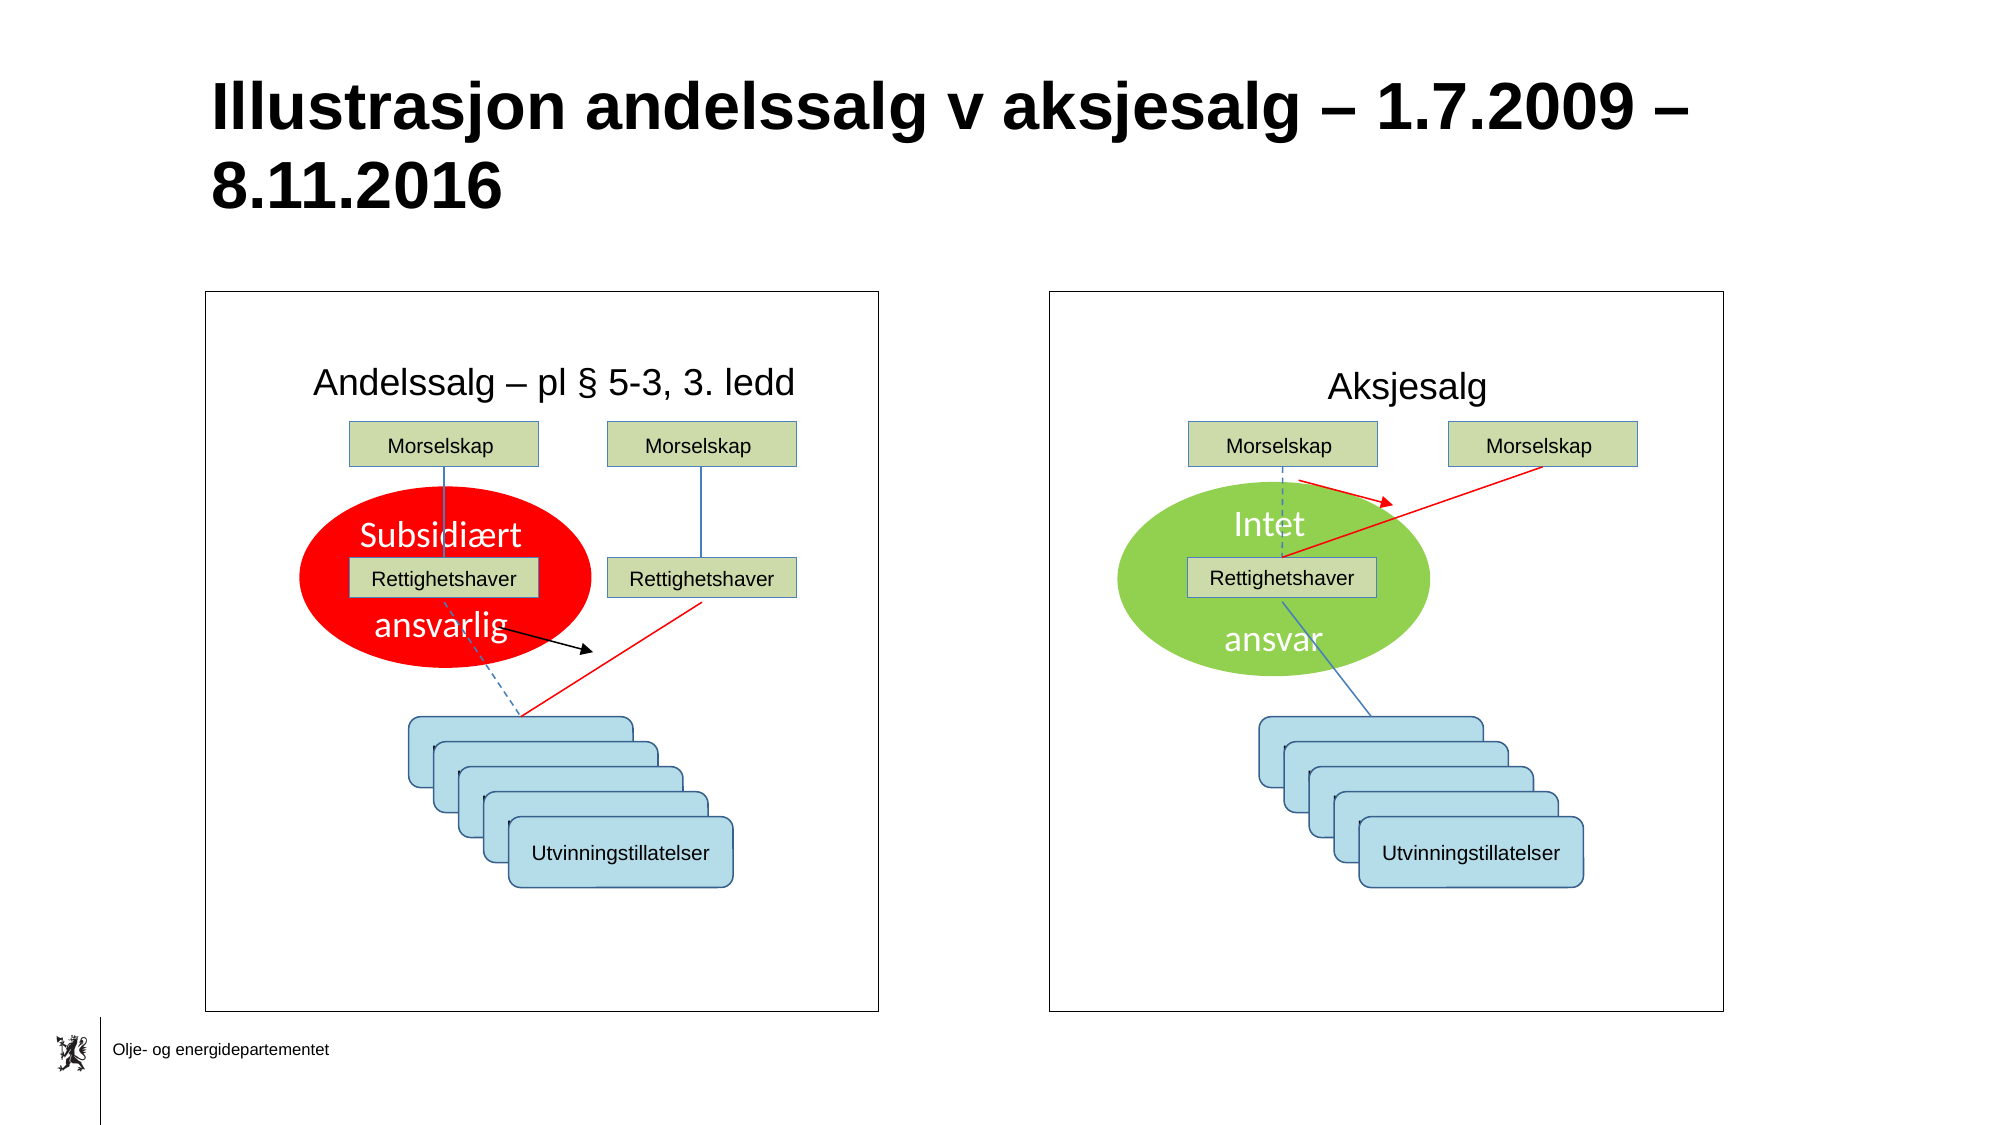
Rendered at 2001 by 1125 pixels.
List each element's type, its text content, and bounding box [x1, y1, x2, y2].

picture [56, 1035, 87, 1072]
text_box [204, 290, 879, 1012]
title Illustrasjon andelssalg v aksjesalg – 1.7.2009 – 8.11.2016 [196, 48, 1804, 237]
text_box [1049, 290, 1724, 1012]
